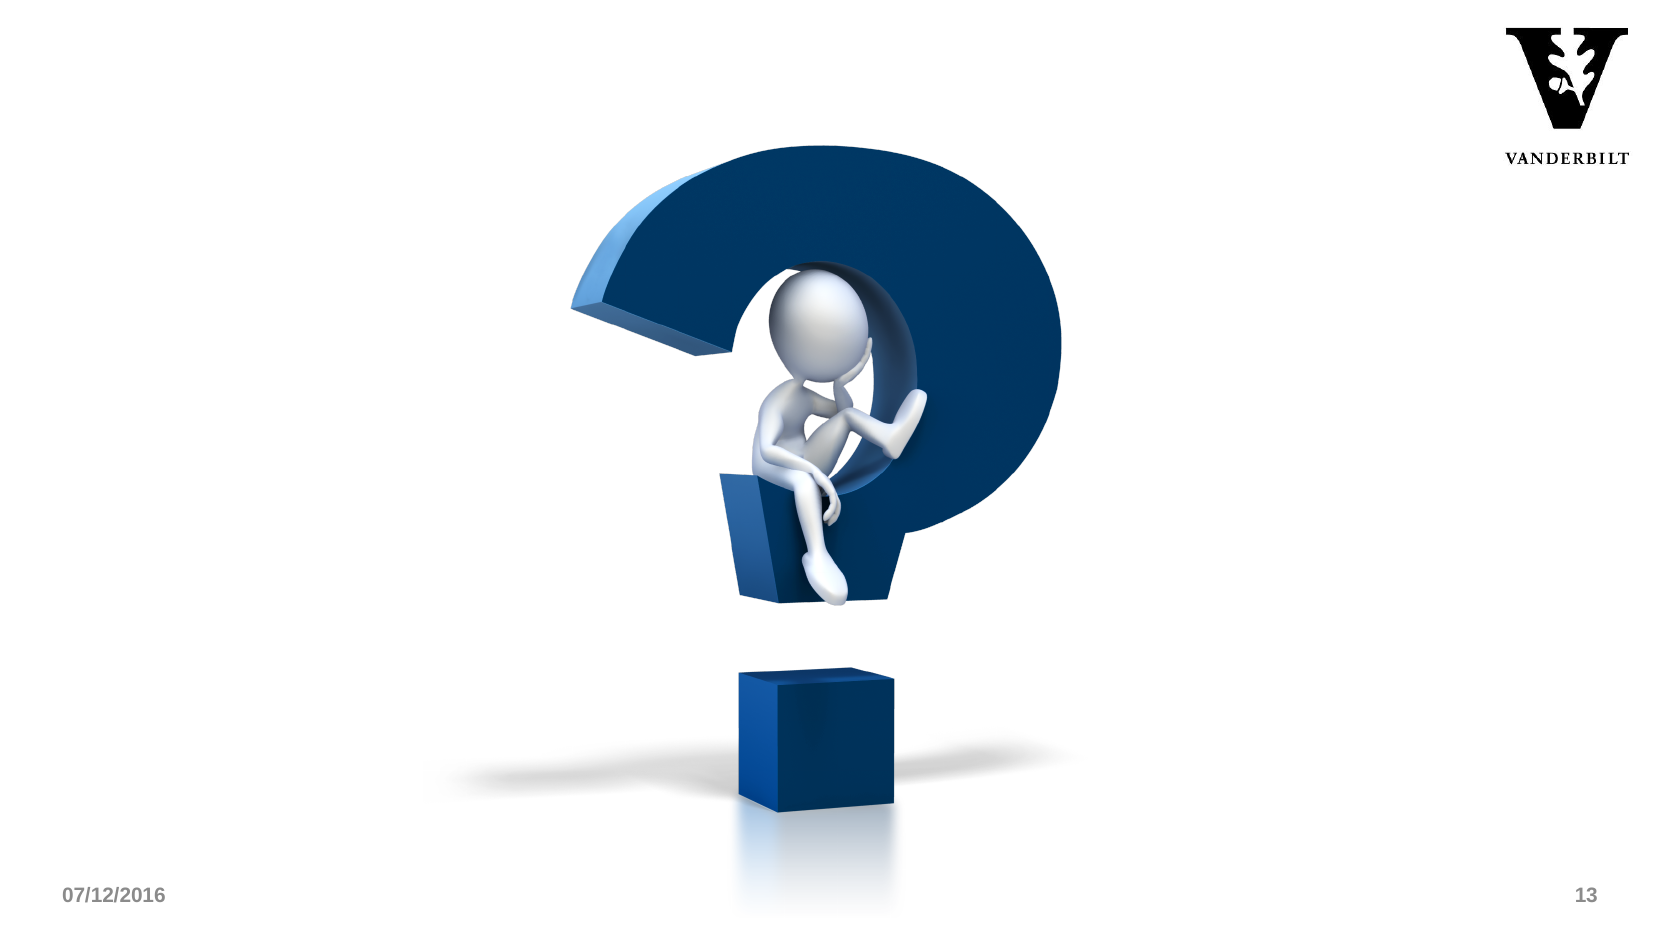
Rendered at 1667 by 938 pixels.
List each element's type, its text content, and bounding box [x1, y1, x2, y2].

picture [1493, 21, 1639, 172]
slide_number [47, 868, 183, 919]
slide_number 13 [1552, 868, 1613, 919]
picture [413, 127, 1156, 919]
